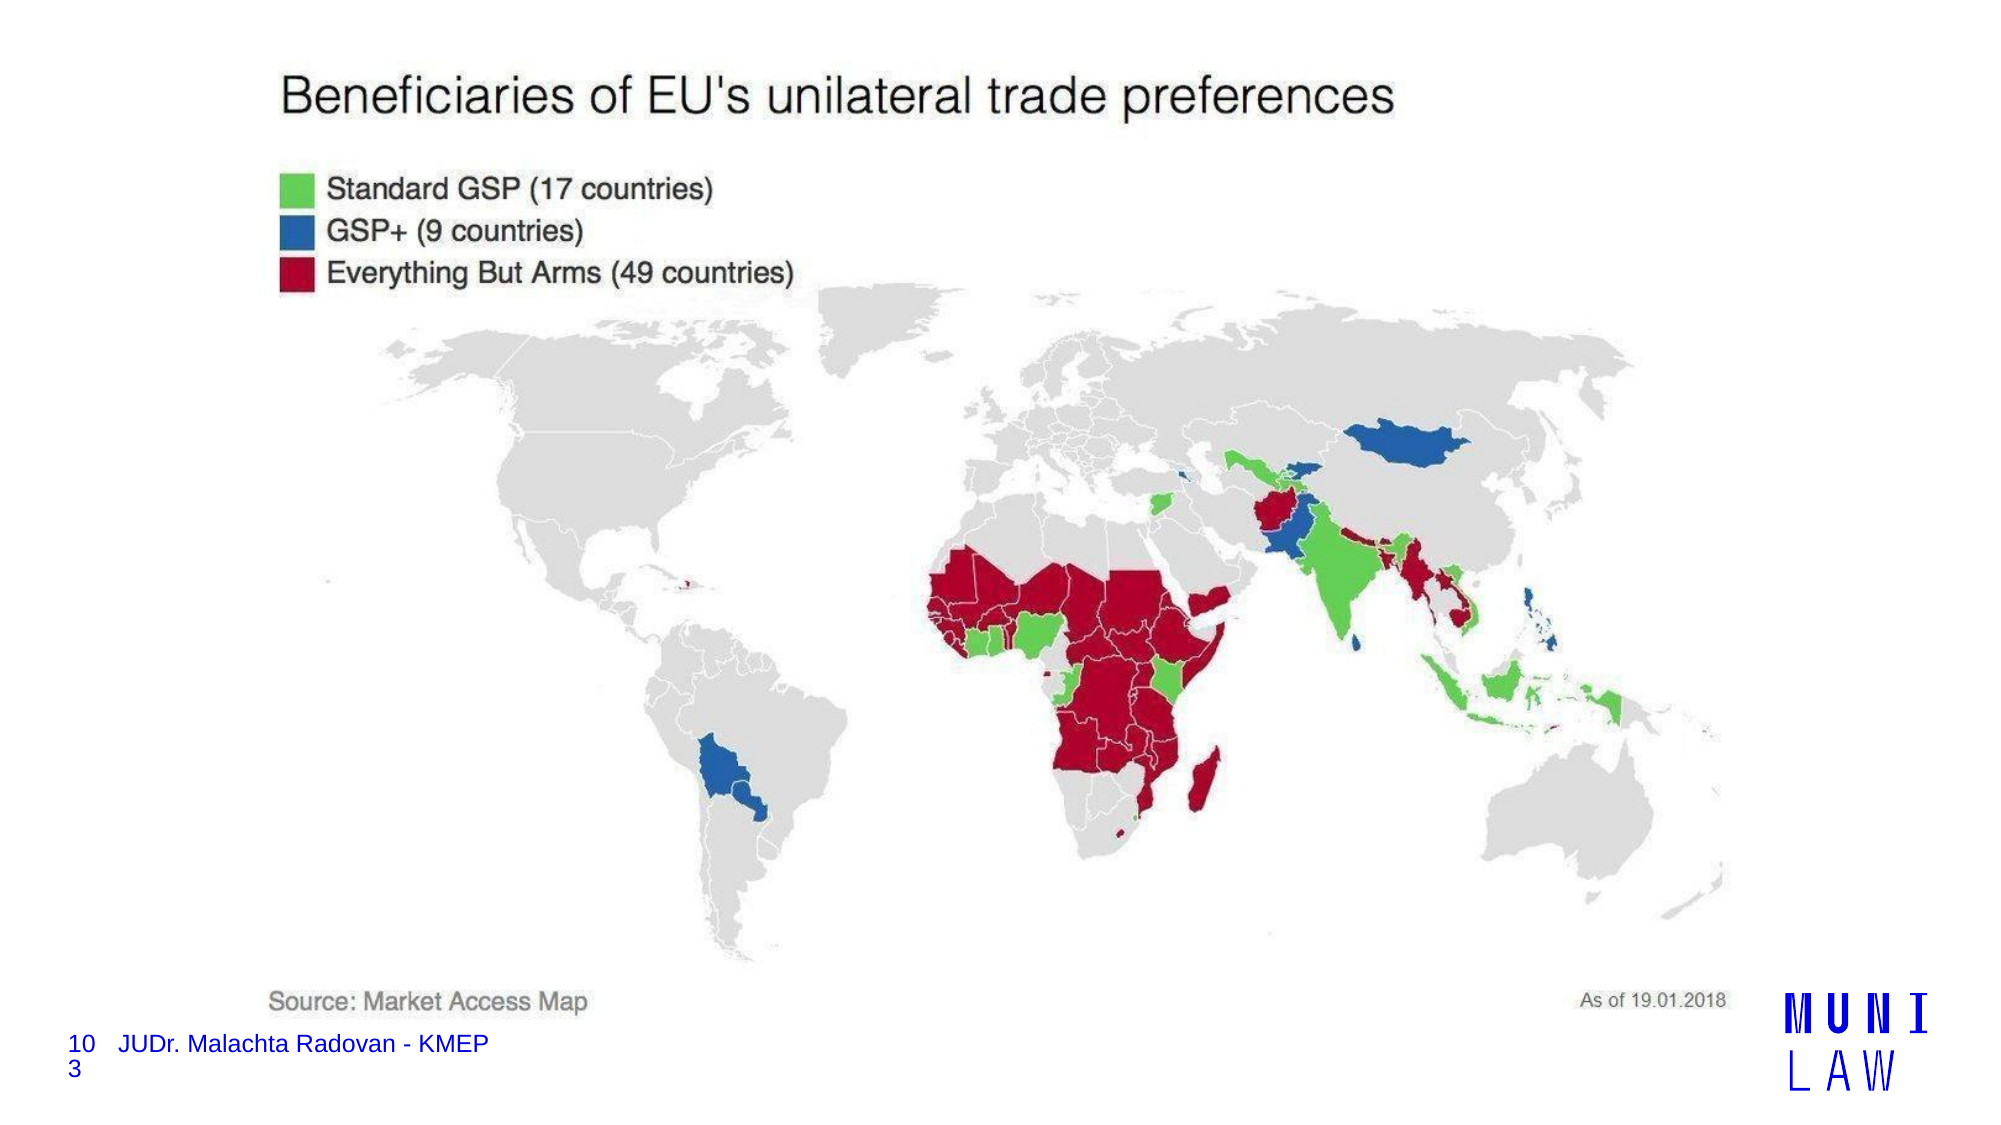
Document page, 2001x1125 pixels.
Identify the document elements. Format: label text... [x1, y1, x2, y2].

picture [258, 41, 1741, 1022]
slide_number 103 [67, 1021, 110, 1063]
footer JUDr. Malachta Radovan - KMEP [118, 1021, 1418, 1063]
